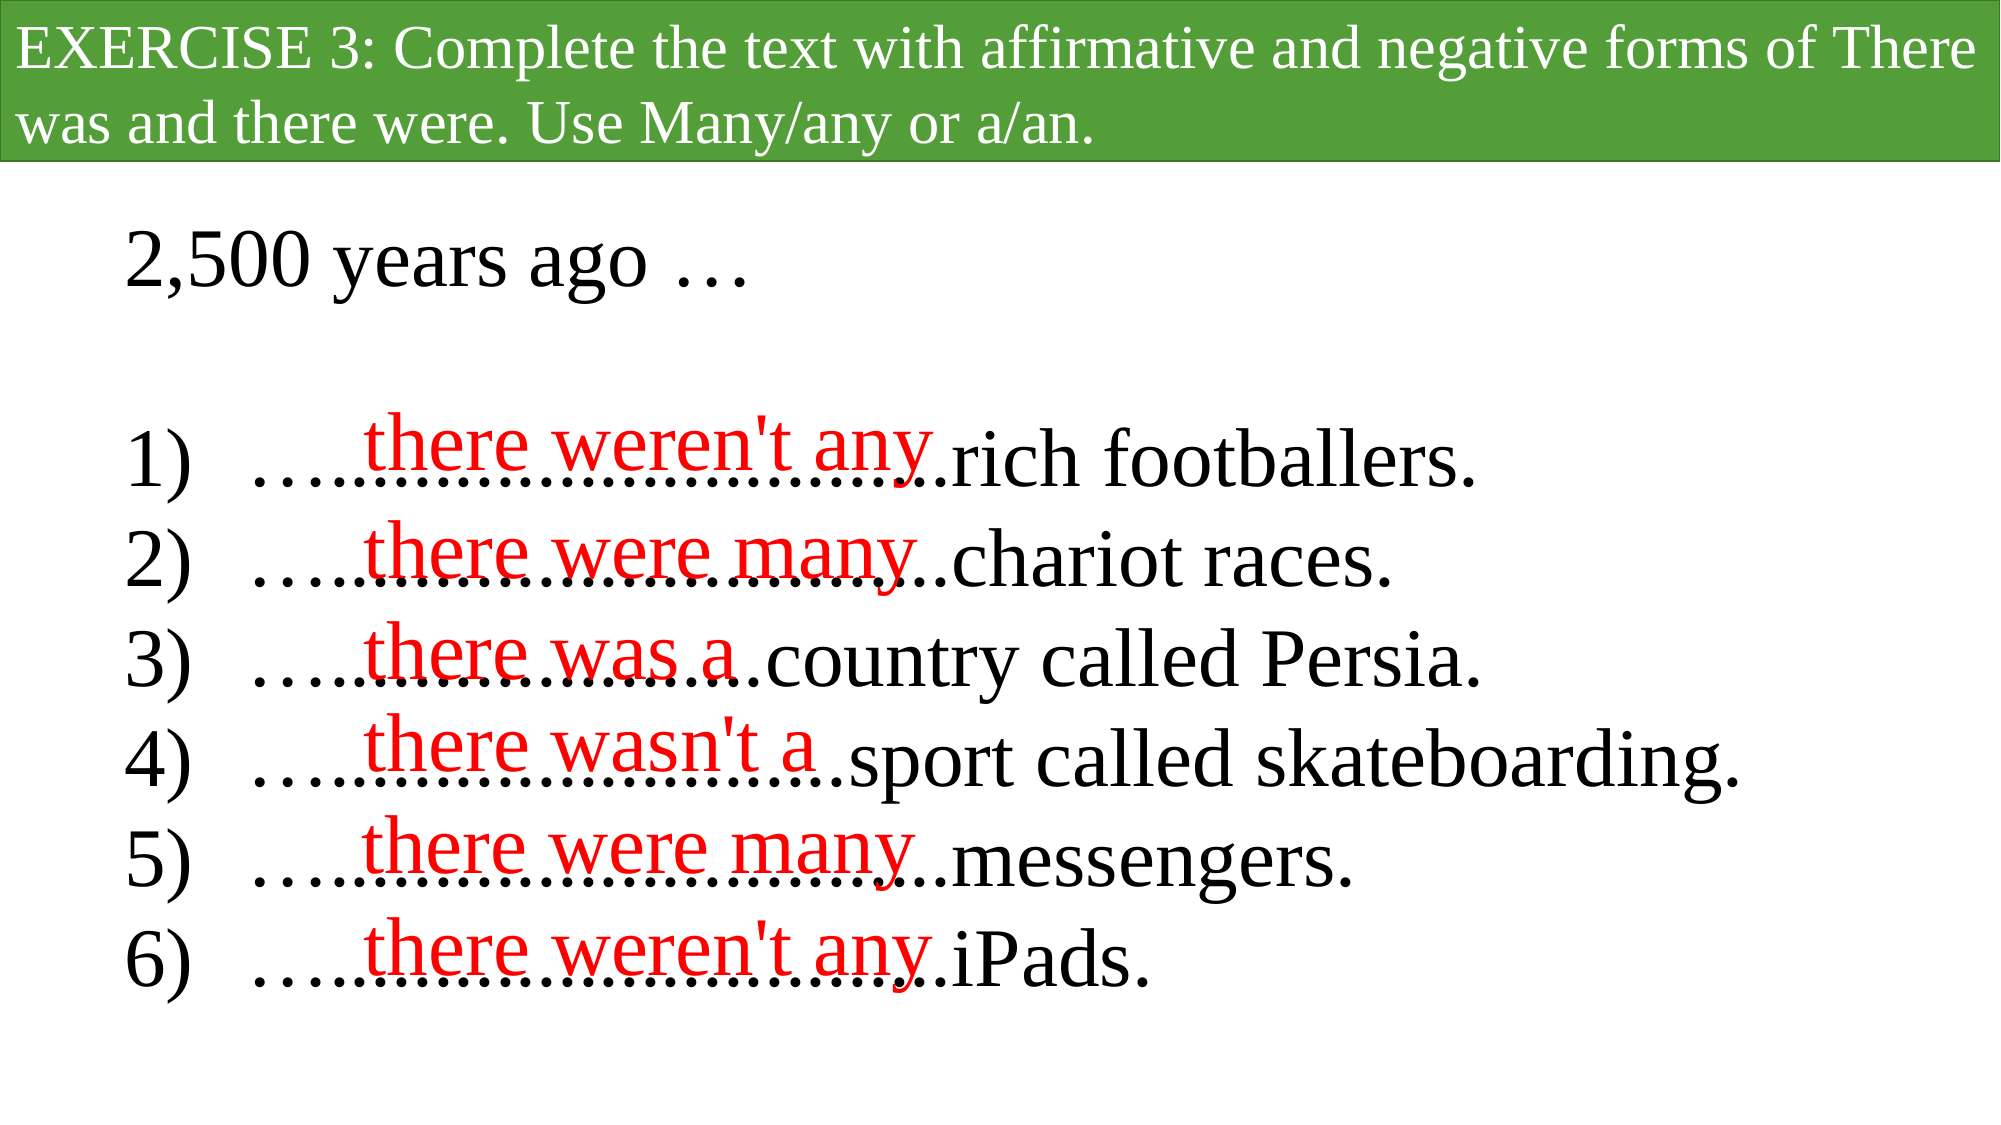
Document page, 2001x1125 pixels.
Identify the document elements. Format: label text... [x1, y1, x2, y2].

text_box there were many [346, 782, 953, 898]
text_box 2,500 years ago … …..............................rich footballers. …..............................chariot races. ….....................country called Persia. ….........................sport called skateboarding. …..............................messengers. …..............................iPads. [109, 195, 2000, 1011]
text_box there wasn't a [348, 681, 854, 782]
text_box there were many [349, 487, 955, 603]
text_box there weren't any [349, 884, 950, 999]
text_box EXERCISE 3: Complete the text with affirmative and negative forms of There was and there were. Use Many/any or a/an. [0, 0, 2000, 162]
text_box there weren't any [349, 379, 971, 495]
text_box there was a [348, 588, 774, 681]
